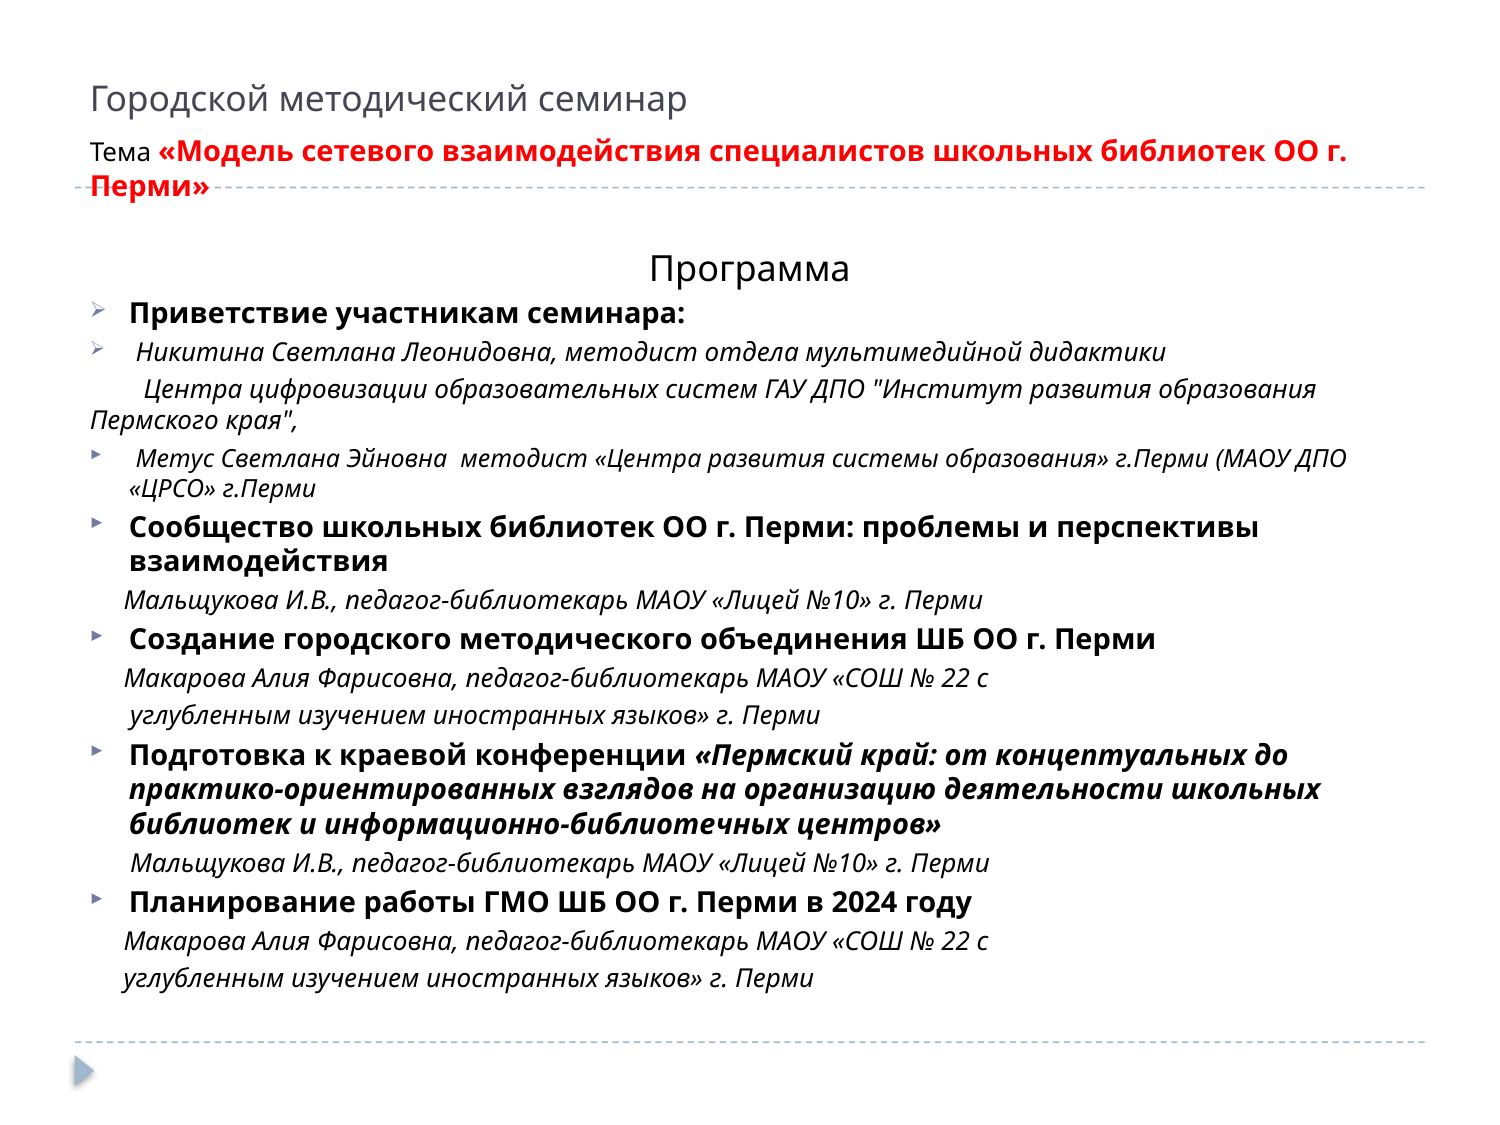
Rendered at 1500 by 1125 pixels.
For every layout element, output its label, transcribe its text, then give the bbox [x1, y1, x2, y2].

title Городской методический семинар [75, 24, 1425, 125]
list Тема «Модель сетевого взаимодействия специалистов школьных библиотек ОО г. Перми» Программа Приветствие участникам семинара: Никитина Светлана Леонидовна, методист отдела мультимедийной дидактики Центра цифровизации образовательных систем ГАУ ДПО "Институт развития образования Пермского края", Метус Светлана Эйновна методист «Центра развития системы образования» г.Перми (МАОУ ДПО «ЦРСО» г.Перми Сообщество школьных библиотек ОО г. Перми: проблемы и перспективы взаимодействия Мальщукова И.В., педагог-библиотекарь МАОУ «Лицей №10» г. Перми Создание городского методического объединения ШБ ОО г. Перми Макарова Алия Фарисовна, педагог-библиотекарь МАОУ «СОШ № 22 с углубленным изучением иностранных языков» г. Перми Подготовка к краевой конференции «Пермский край: от концептуальных до практико-ориентированных взглядов на организацию деятельности школьных библиотек и информационно-библиотечных центров» Мальщукова И.В., педагог-библиотекарь МАОУ «Лицей №10» г. Перми Планирование работы ГМО ШБ ОО г. Перми в 2024 году Макарова Алия Фарисовна, педагог-библиотекарь МАОУ «СОШ № 22 с углубленным изучением иностранных языков» г. Перми [75, 125, 1425, 1010]
